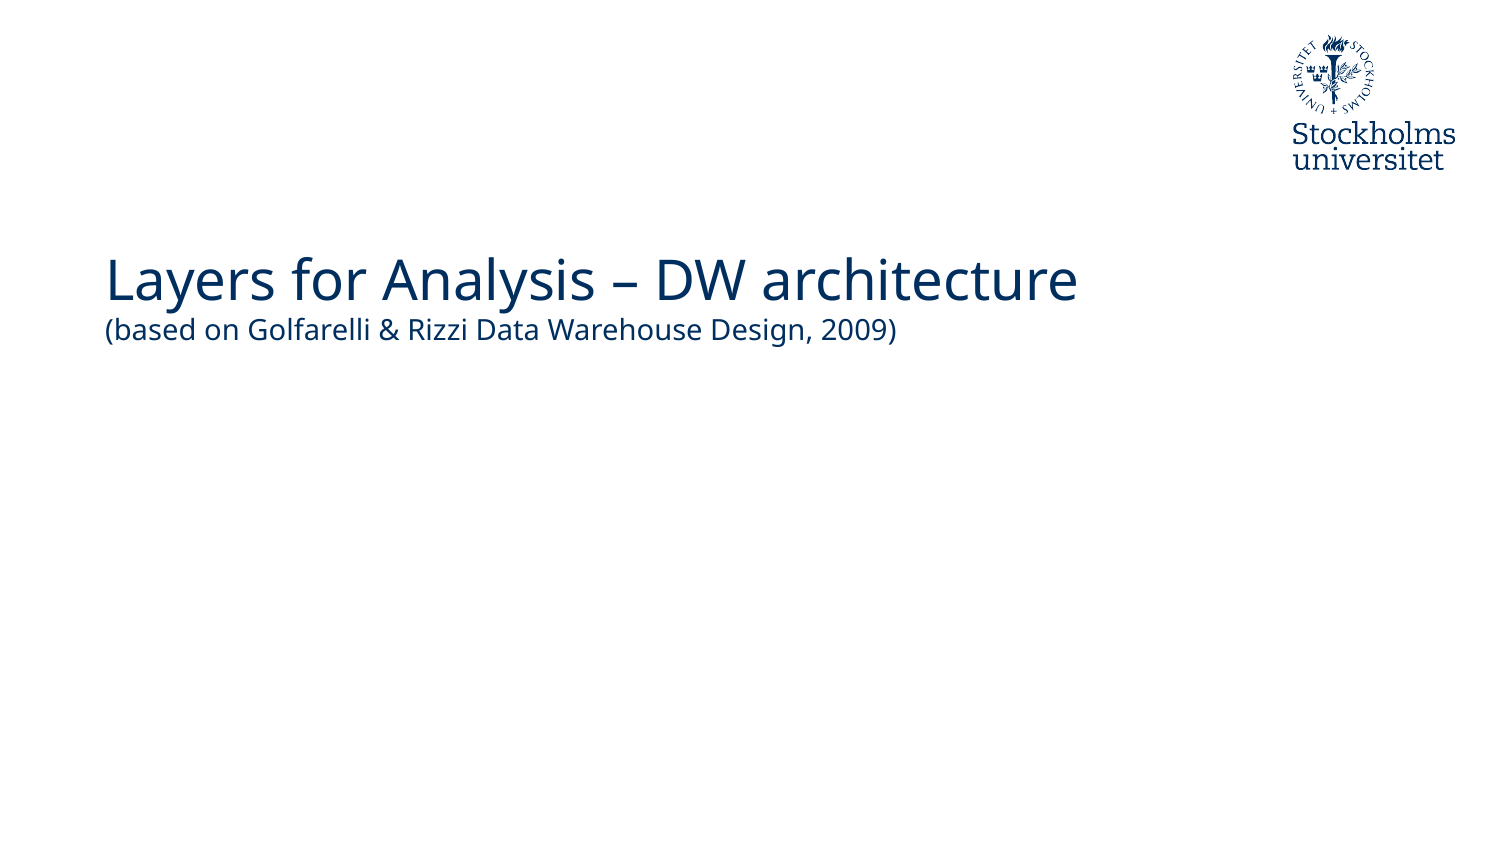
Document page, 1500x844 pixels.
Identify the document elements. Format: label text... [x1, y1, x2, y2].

text_box Layers for Analysis – DW architecture (based on Golfarelli & Rizzi Data Warehouse Design, 2009) [90, 236, 1221, 378]
picture [1293, 35, 1455, 170]
